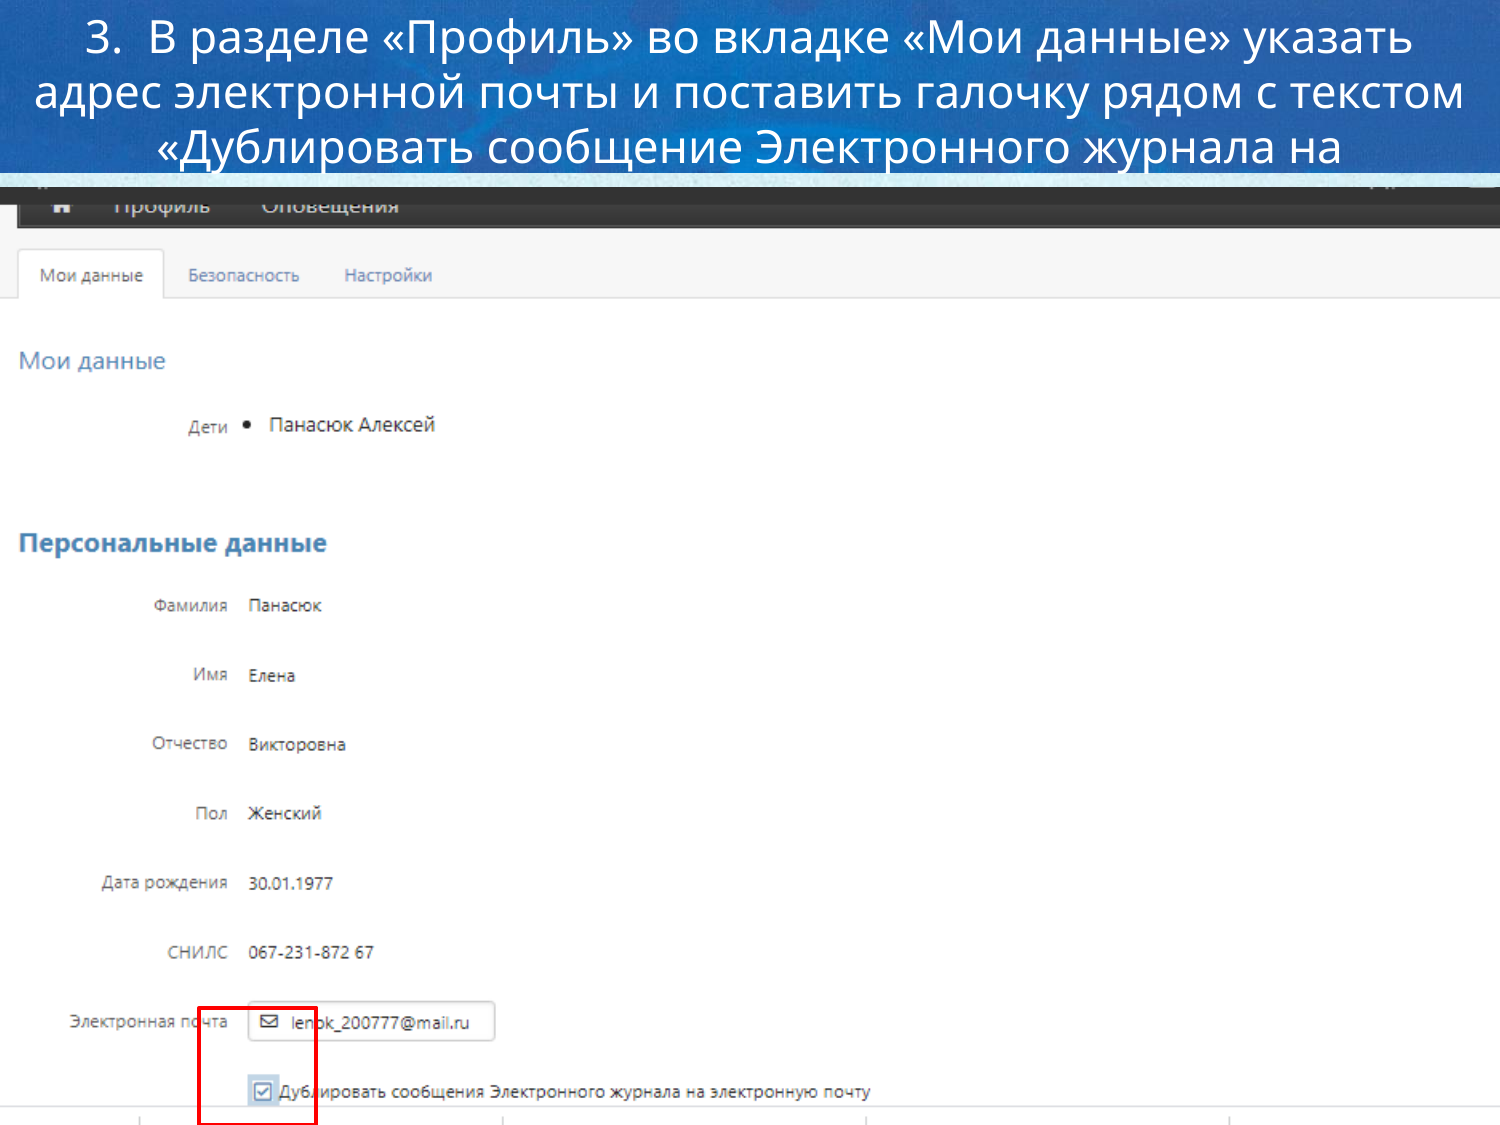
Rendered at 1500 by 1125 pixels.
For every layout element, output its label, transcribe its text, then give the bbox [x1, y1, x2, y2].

picture [0, 173, 1500, 1125]
subtitle 3. В разделе «Профиль» во вкладке «Мои данные» указать адрес электронной почты и поставить галочку рядом с текстом «Дублировать сообщение Электронного журнала на электронную почту» [0, 0, 1500, 173]
